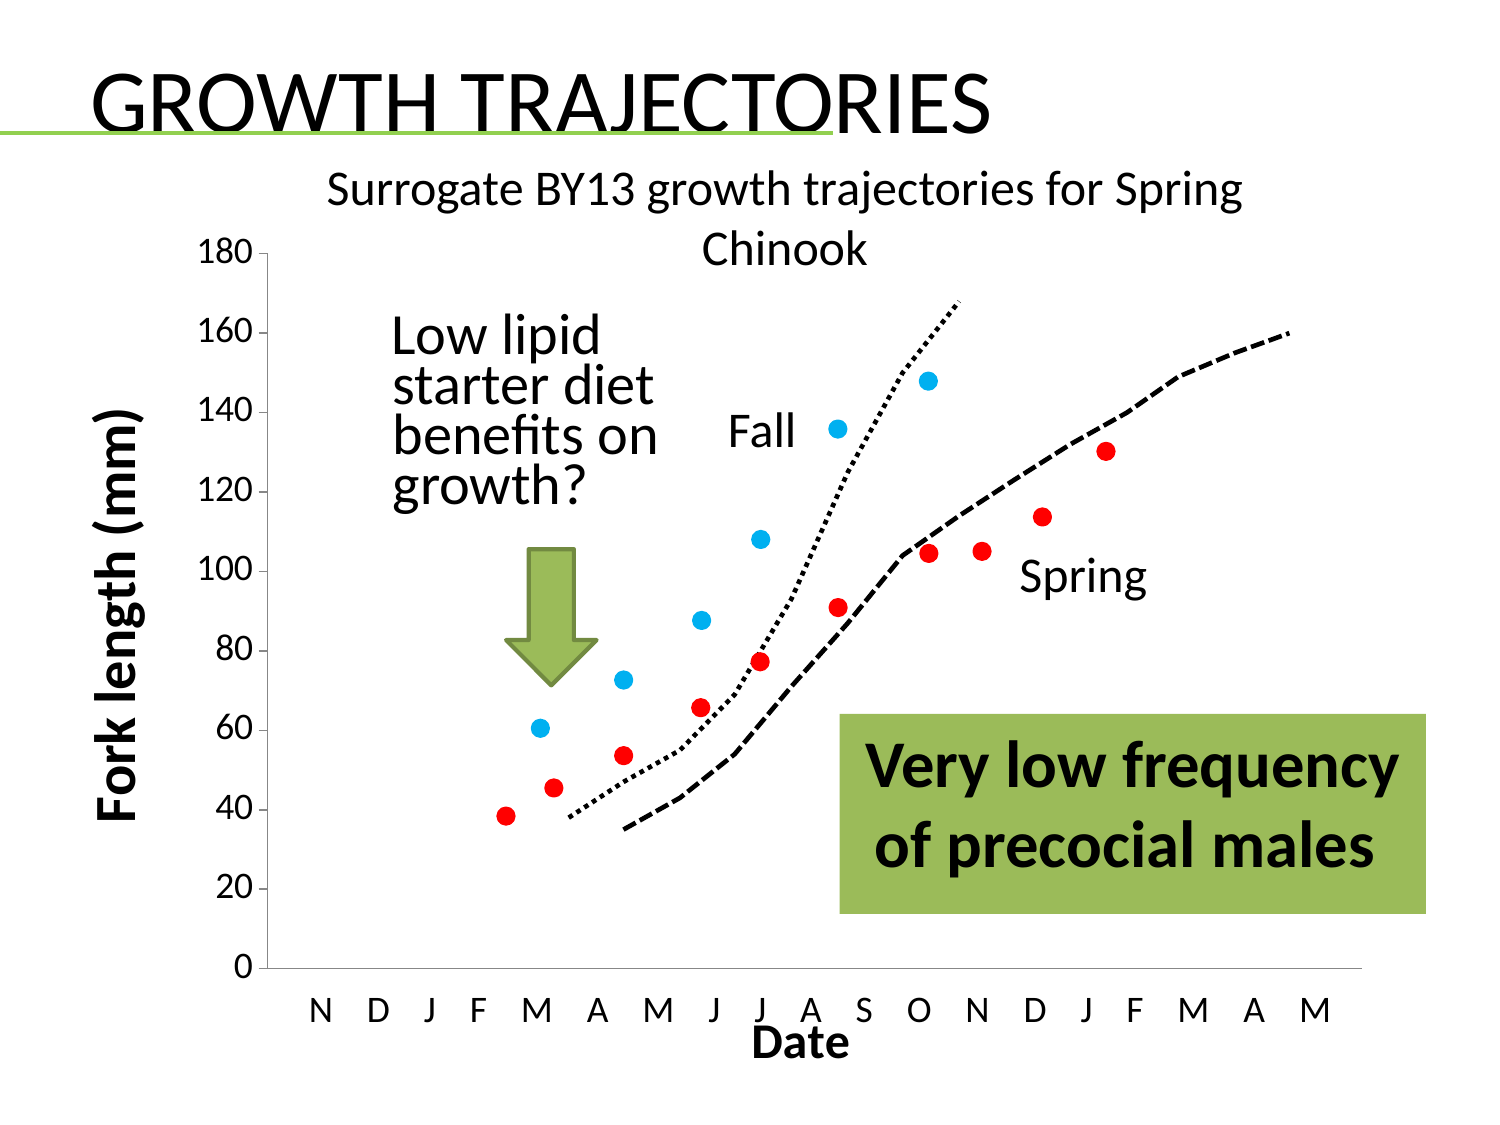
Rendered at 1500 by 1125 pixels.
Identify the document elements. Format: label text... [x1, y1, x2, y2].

chart [0, 211, 1461, 1087]
text_box Growth trajectories [74, 3, 1425, 191]
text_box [498, 612, 710, 824]
text_box Surrogate BY13 growth trajectories for Spring Chinook [223, 191, 1347, 210]
